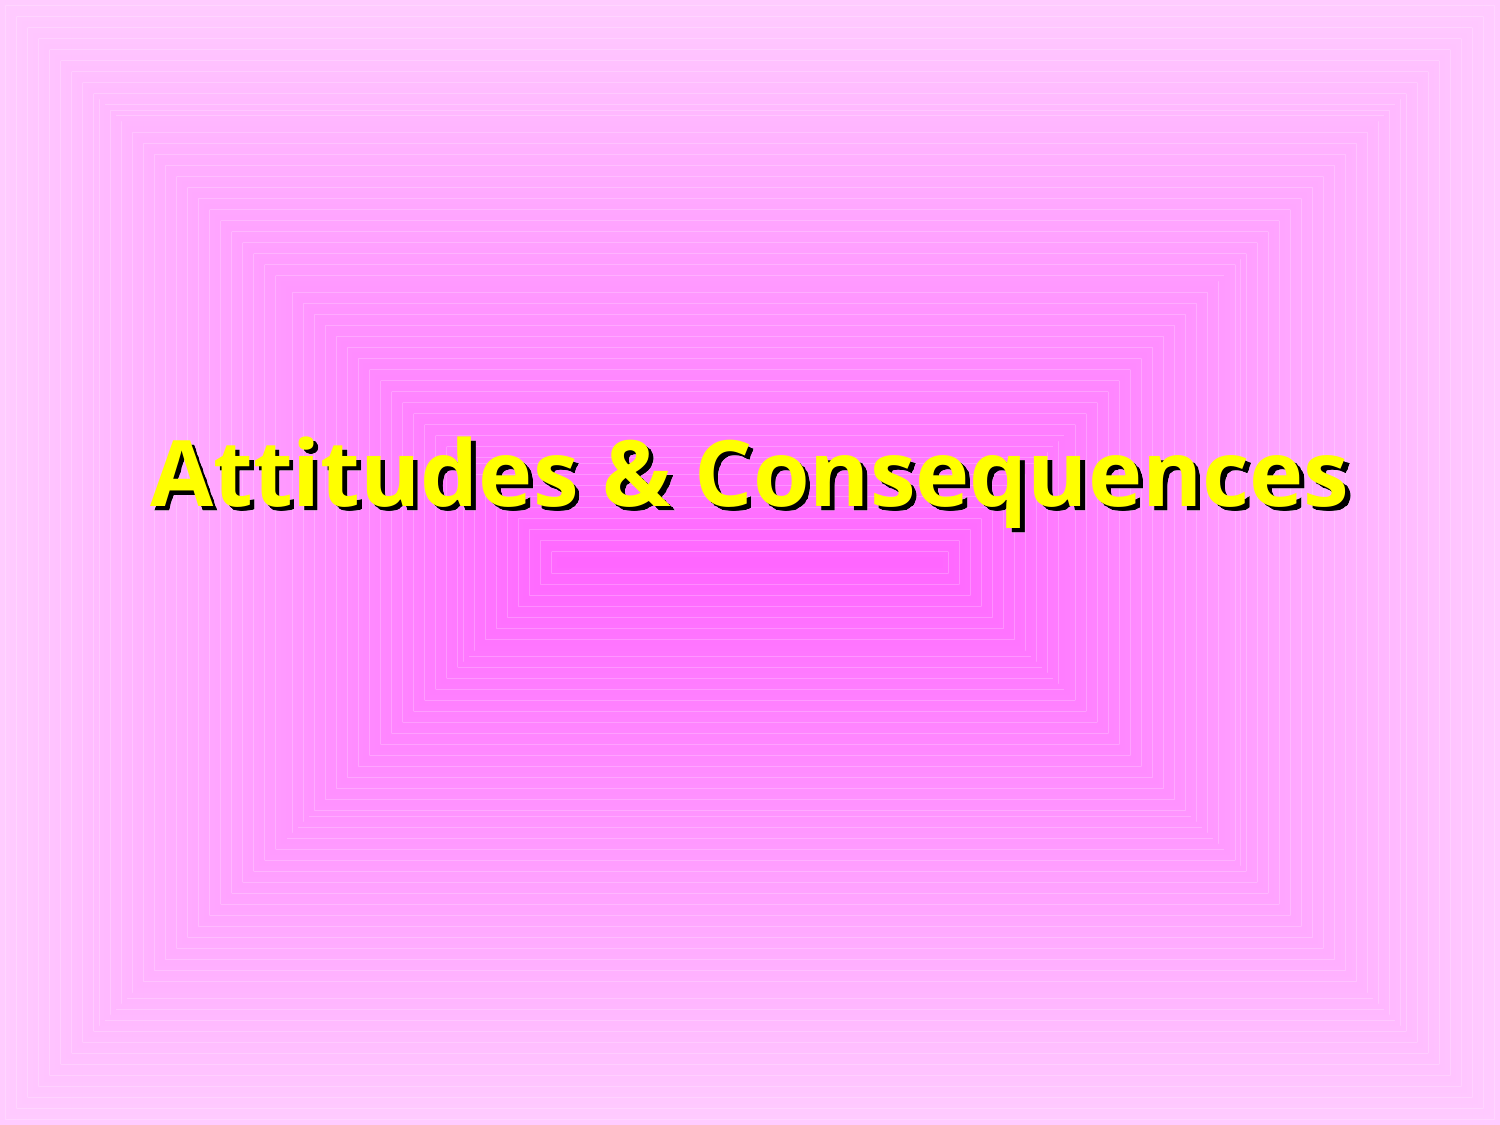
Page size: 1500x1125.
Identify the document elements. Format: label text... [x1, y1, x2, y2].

title Attitudes & Consequences [112, 349, 1388, 591]
